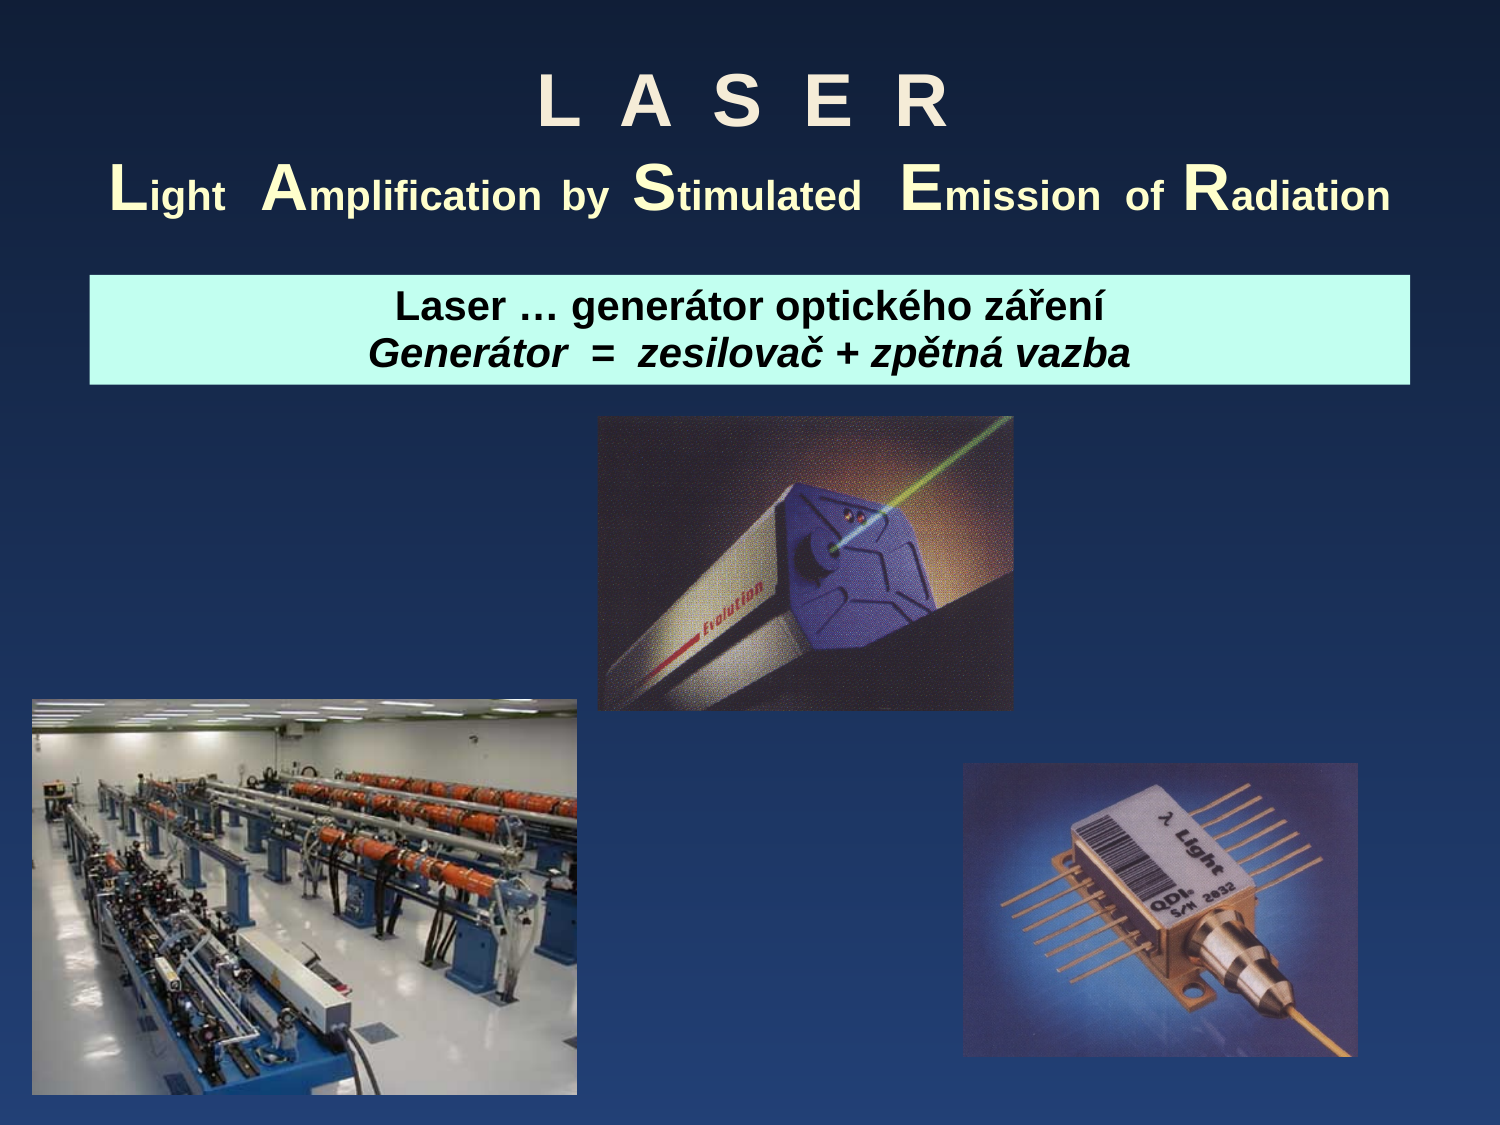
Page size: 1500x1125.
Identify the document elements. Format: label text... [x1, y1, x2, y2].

picture [597, 416, 1015, 712]
text_box Light Amplification by Stimulated Emission of Radiation [89, 142, 1411, 234]
text_box L A S E R [381, 51, 1105, 142]
picture [962, 763, 1359, 1058]
text_box Laser … generátor optického záření Generátor = zesilovač + zpětná vazba [89, 274, 1411, 385]
picture [32, 699, 577, 1095]
